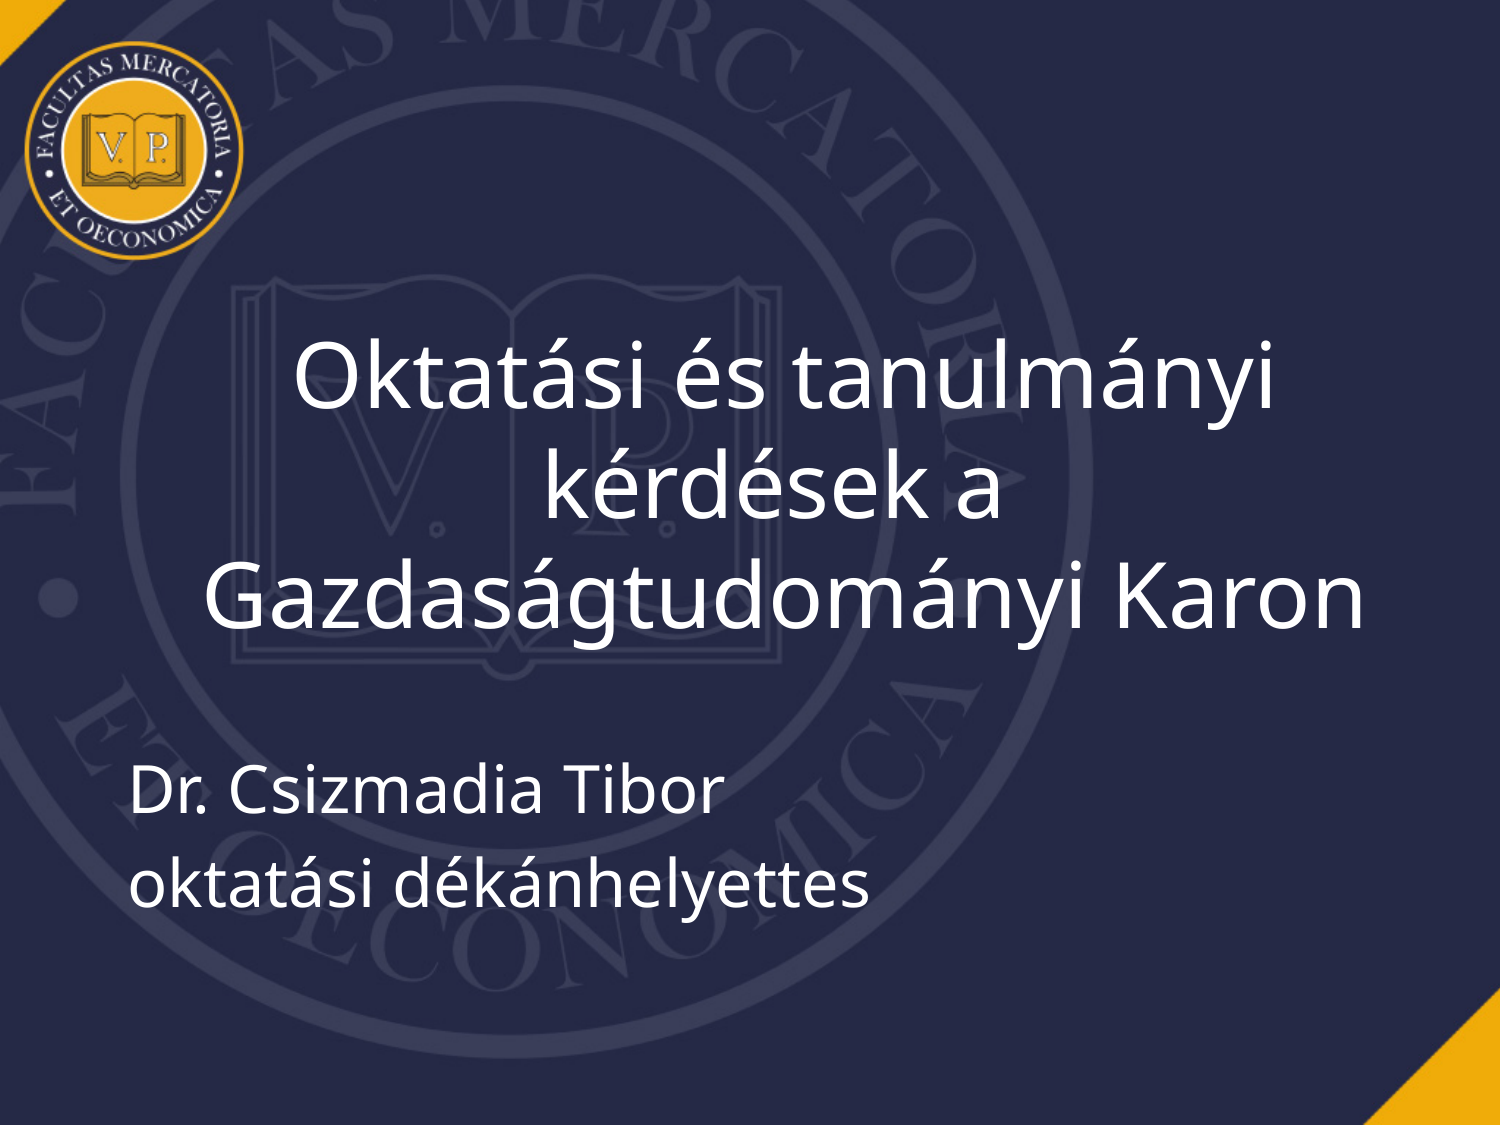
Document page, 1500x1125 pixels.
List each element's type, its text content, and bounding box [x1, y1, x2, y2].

picture [0, 0, 1500, 1125]
title Oktatási és tanulmányi kérdések a Gazdaságtudományi Karon [100, 373, 1471, 591]
subtitle Dr. Csizmadia Tibor oktatási dékánhelyettes [111, 739, 1164, 961]
